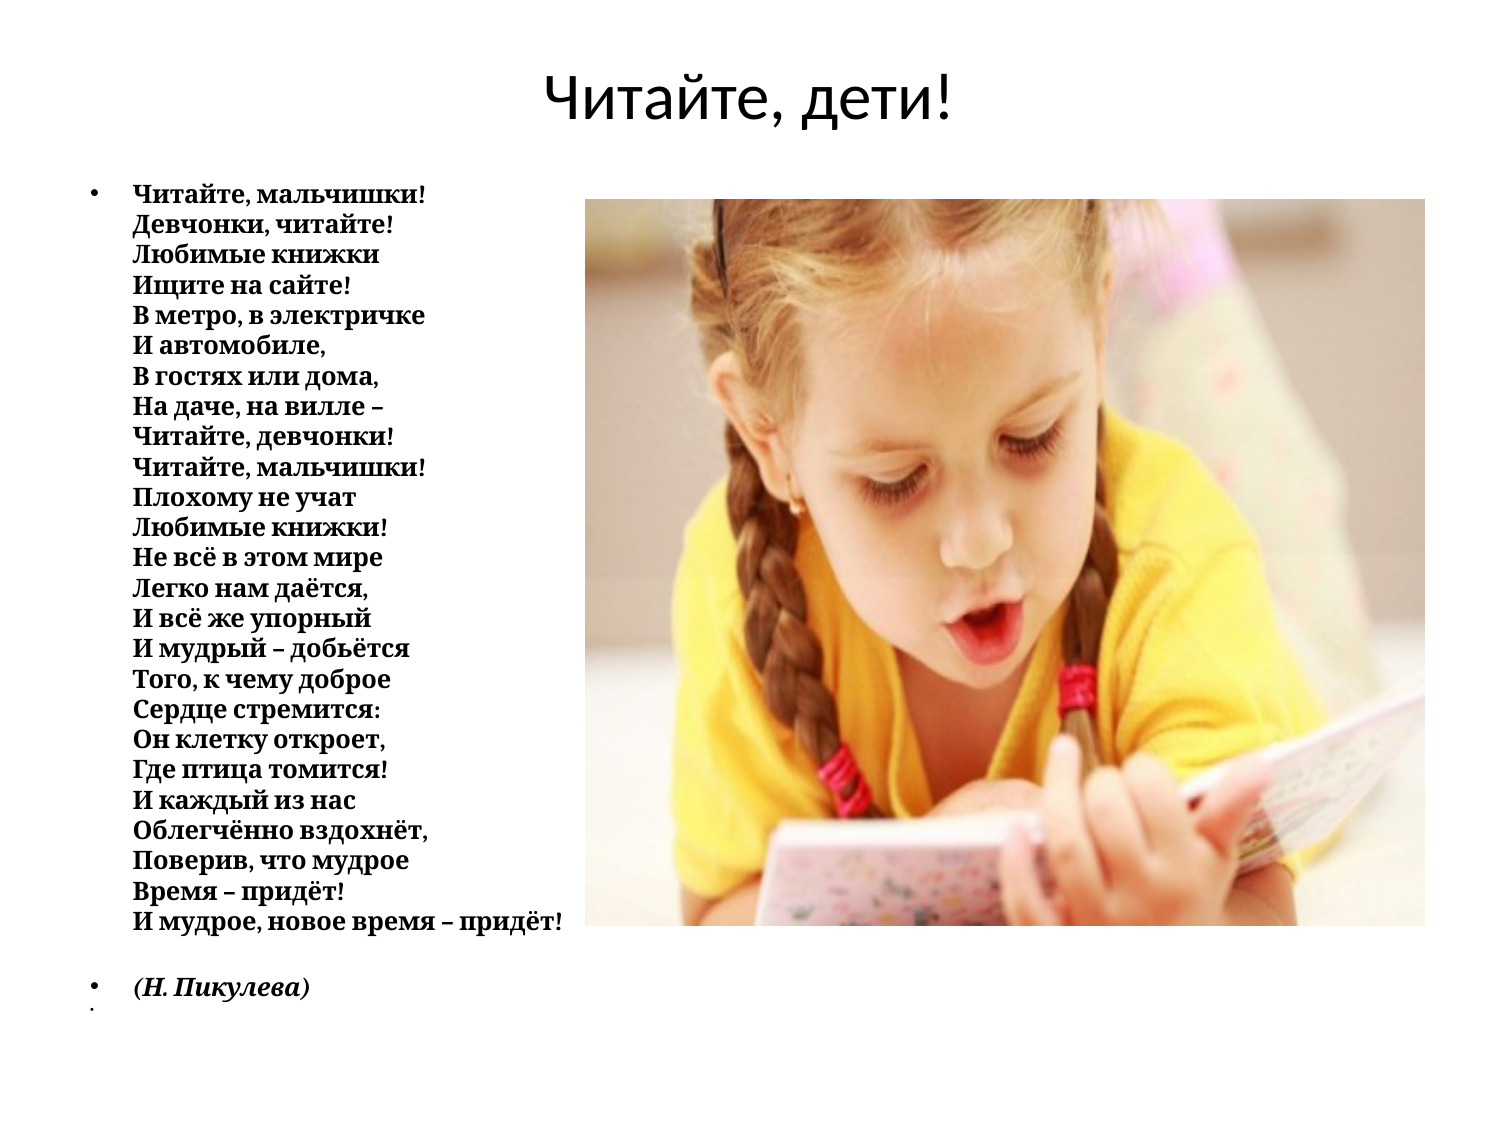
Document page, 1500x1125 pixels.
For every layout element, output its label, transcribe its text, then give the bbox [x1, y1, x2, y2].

title Читайте, дети! [75, 45, 1425, 141]
list Читайте, мальчишки! Девчонки, читайте! Любимые книжки Ищите на сайте! В метро, в электричке И автомобиле, В гостях или дома, На даче, на вилле – Читайте, девчонки! Читайте, мальчишки! Плохому не учат Любимые книжки! Не всё в этом мире Легко нам даётся, И всё же упорный И мудрый – добьётся Того, к чему доброе Сердце стремится: Он клетку откроет, Где птица томится! И каждый из нас Облегчённо вздохнёт, Поверив, что мудрое Время – придёт! И мудрое, новое время – придёт! (Н. Пикулева) [75, 152, 738, 1055]
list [585, 198, 1426, 926]
